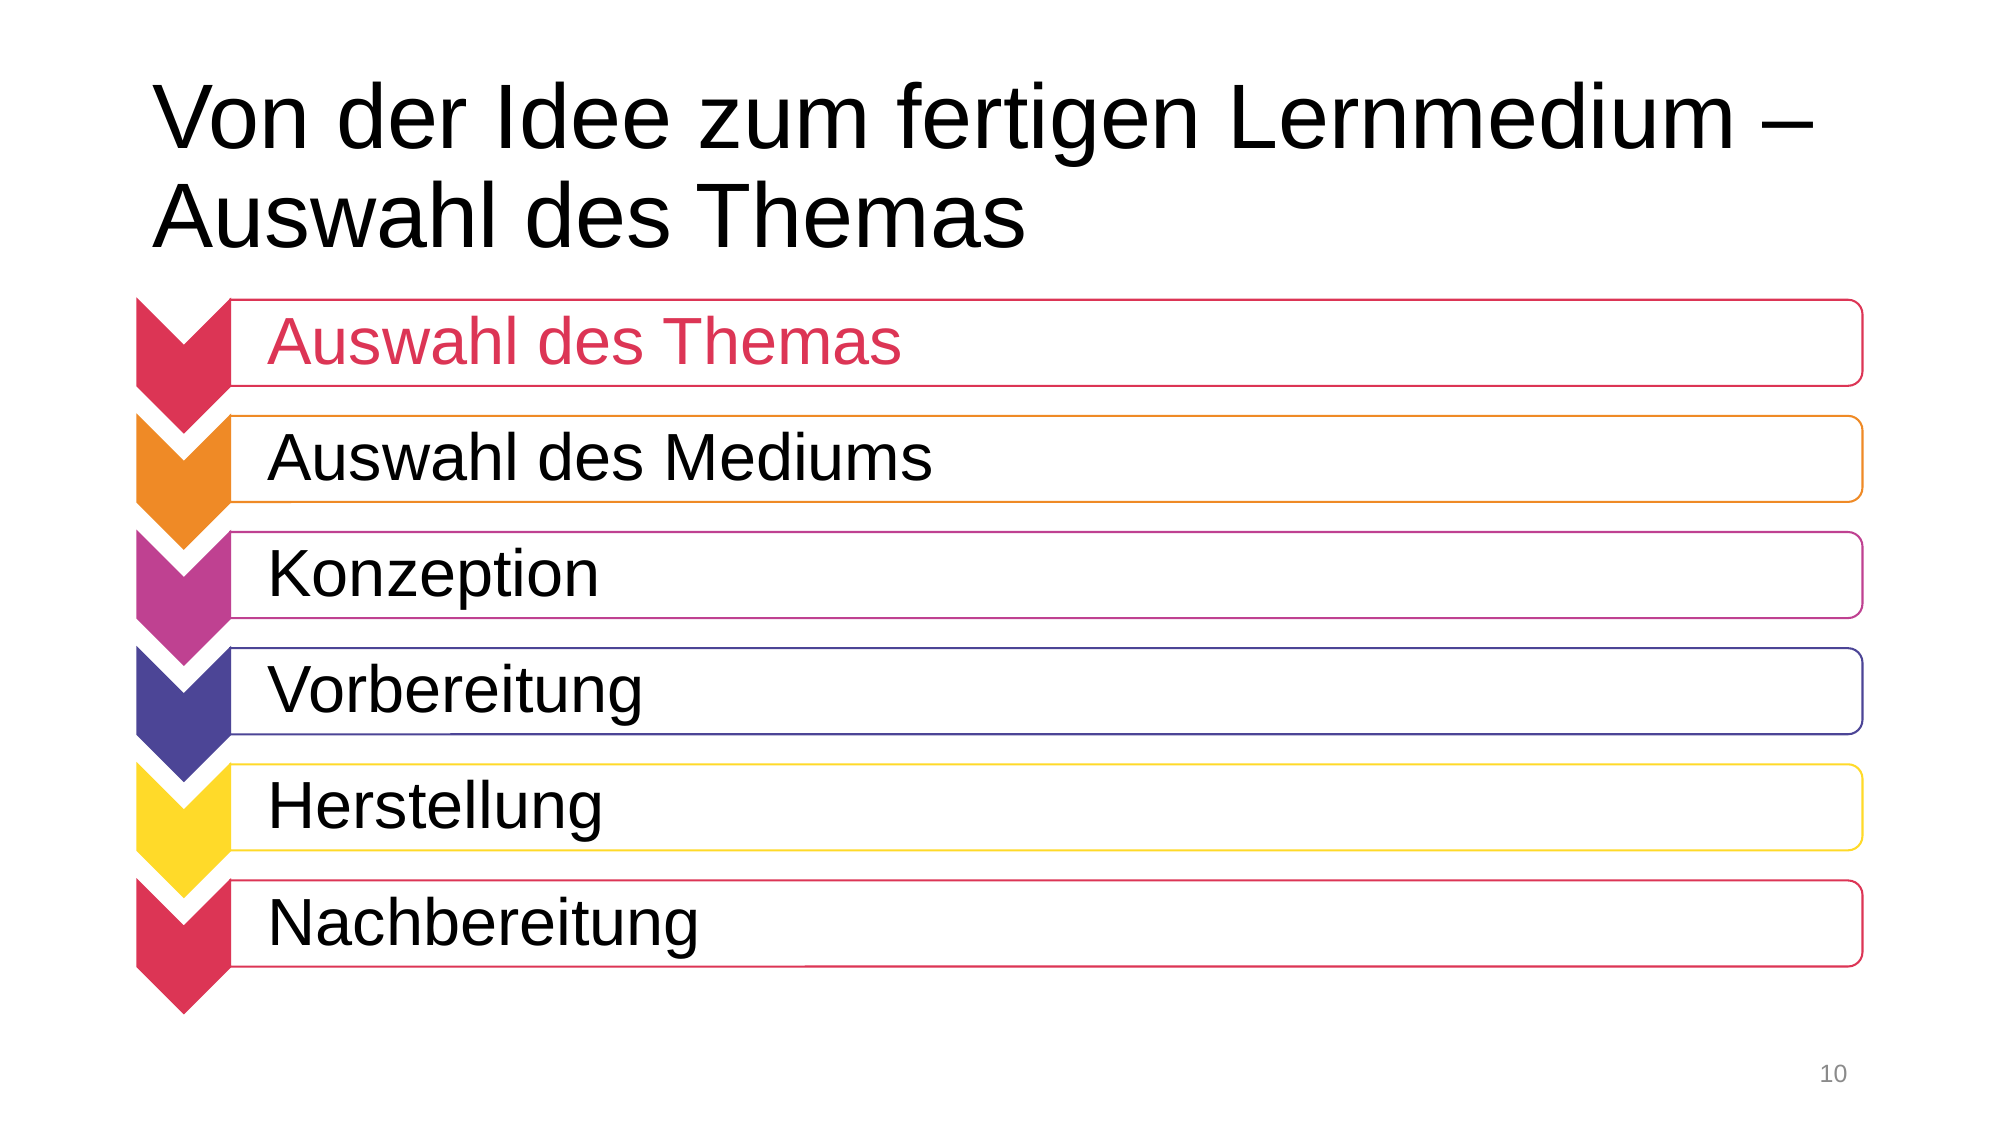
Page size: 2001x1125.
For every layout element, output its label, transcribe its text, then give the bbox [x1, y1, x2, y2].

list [137, 299, 1863, 1014]
slide_number 10 [1412, 1042, 1863, 1103]
title Von der Idee zum fertigen Lernmedium – Auswahl des Themas [137, 59, 1863, 278]
